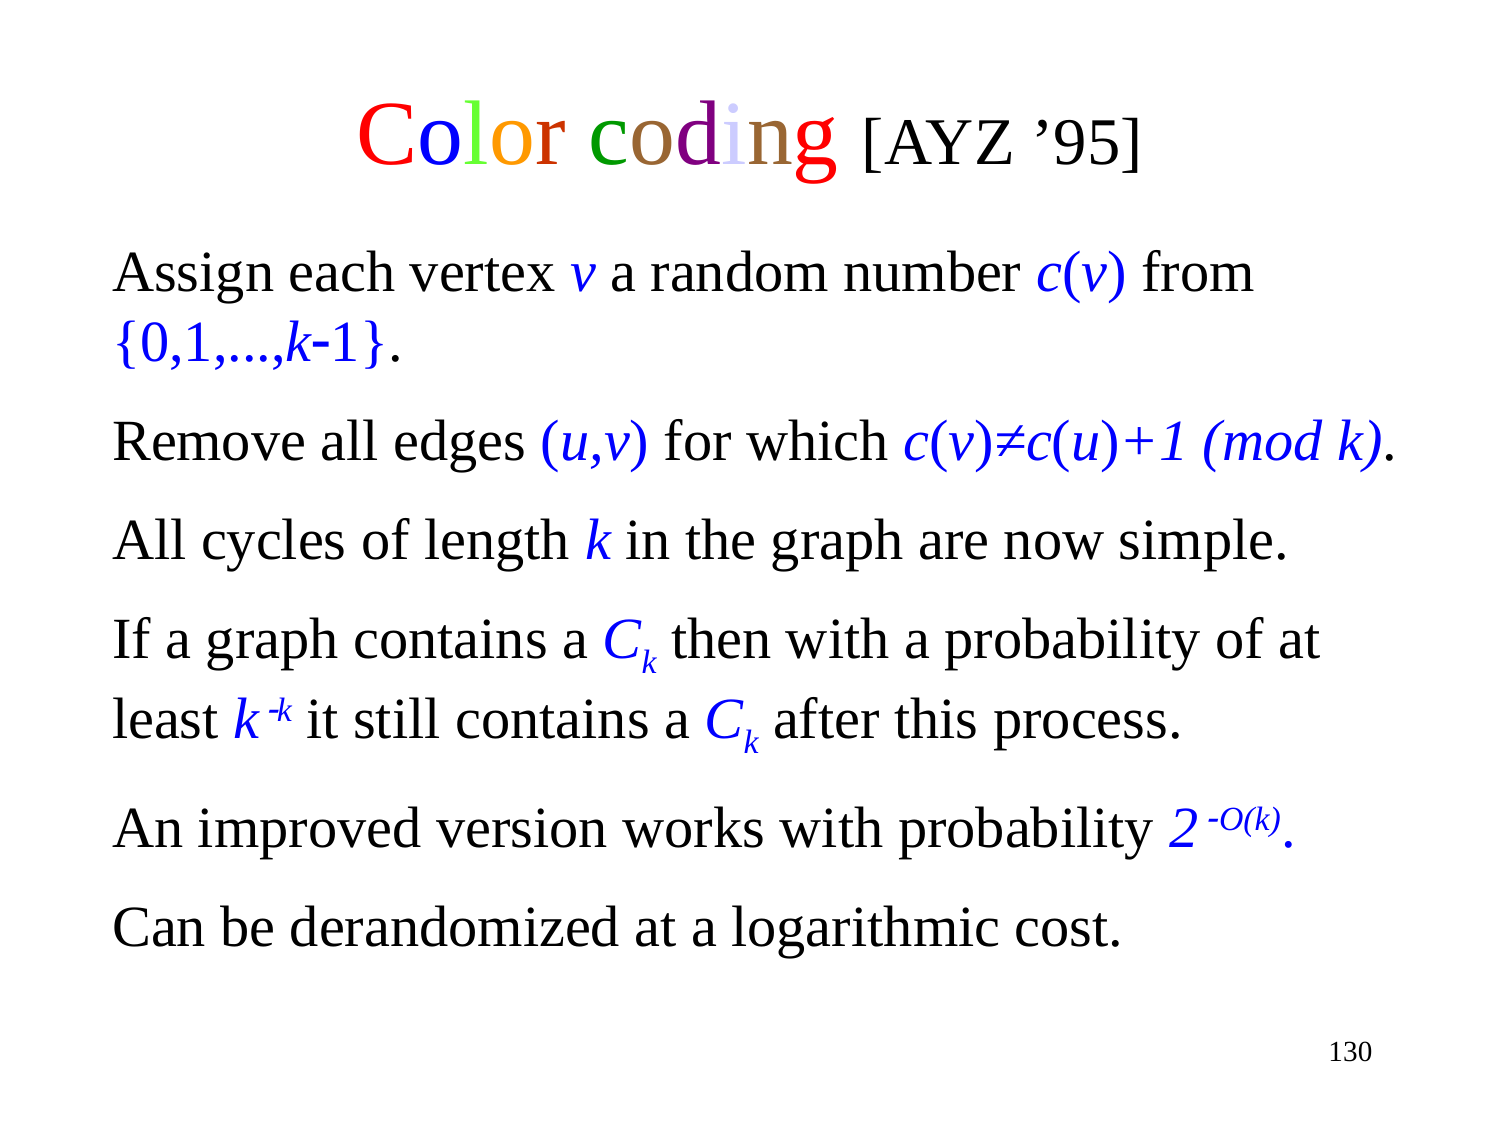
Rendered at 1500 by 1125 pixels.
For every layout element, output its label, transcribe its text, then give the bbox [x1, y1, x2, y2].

title Color coding [AYZ ’95] [112, 34, 1388, 223]
slide_number 130 [1074, 1024, 1388, 1101]
text_box Assign each vertex v a random number c(v) from {0,1,...,k1}. Remove all edges (u,v) for which c(v)≠c(u)+1 (mod k). All cycles of length k in the graph are now simple. If a graph contains a Ck then with a probability of at least k k it still contains a Ck after this process. An improved version works with probability 2  O(k). Can be derandomized at a logarithmic cost. [97, 225, 1448, 966]
